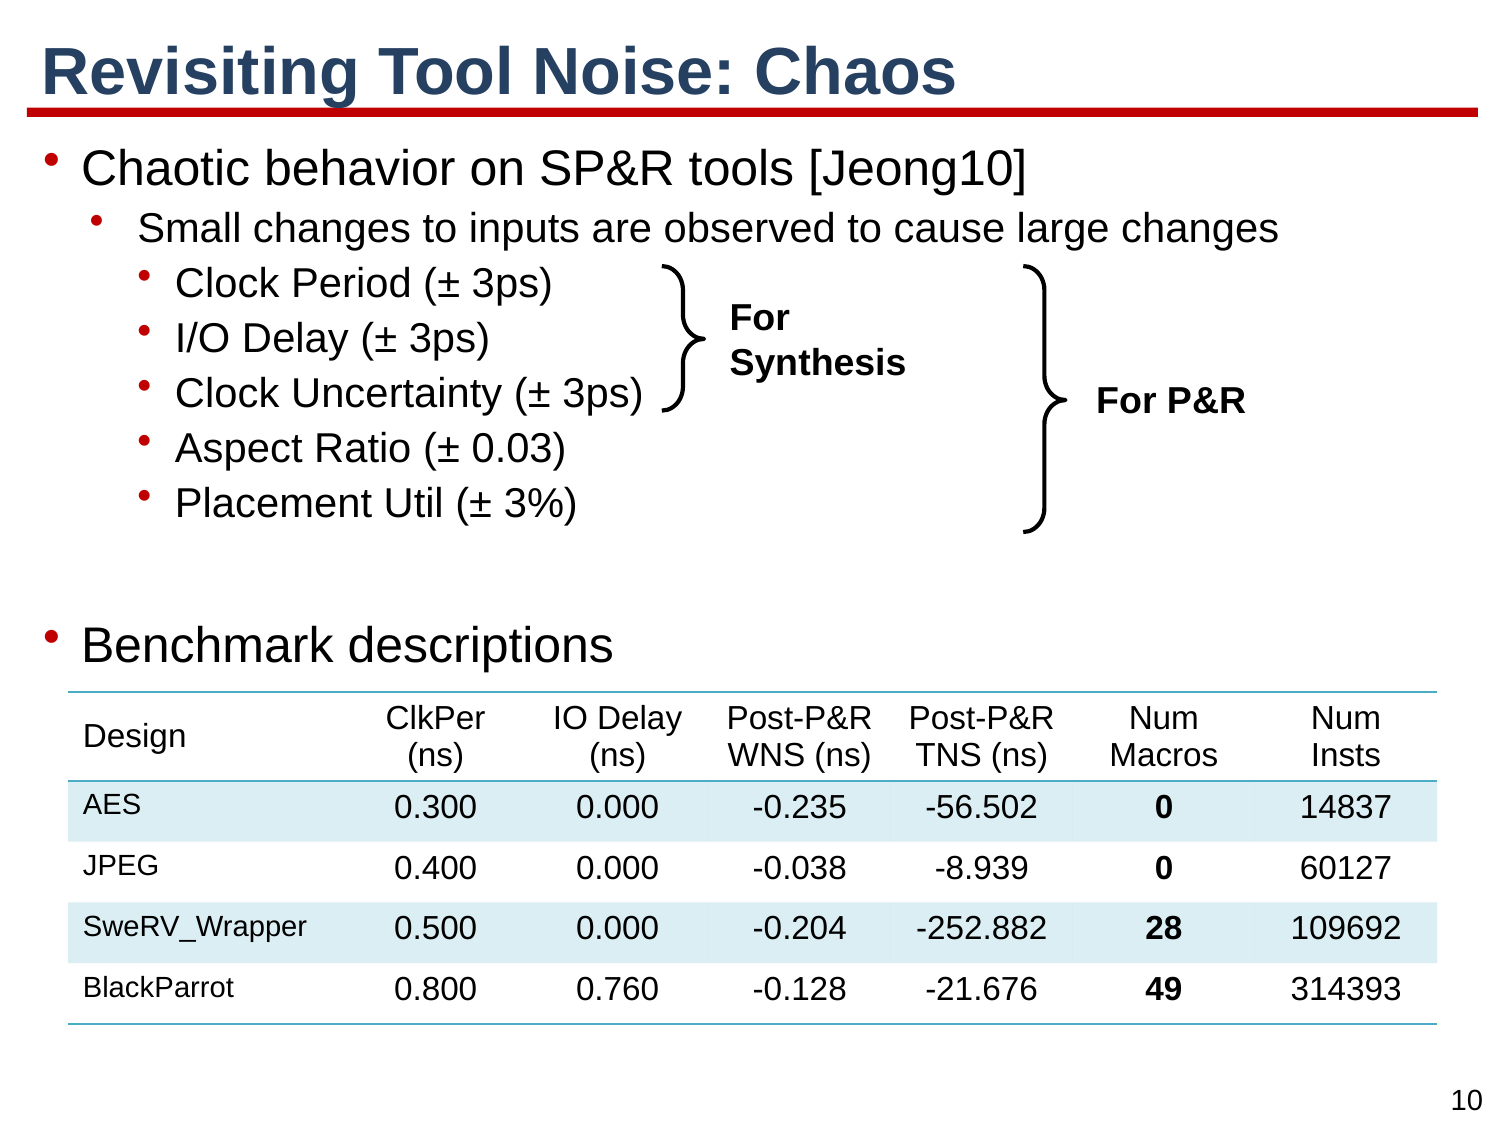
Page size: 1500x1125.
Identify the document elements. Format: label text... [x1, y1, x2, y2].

table_cell 28 [1073, 902, 1255, 963]
title Revisiting Tool Noise: Chaos [26, 23, 1479, 122]
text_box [1022, 265, 1280, 533]
table_cell 0.300 [345, 782, 527, 842]
table_cell 0.800 [345, 963, 527, 1023]
table_cell 0.000 [527, 782, 709, 842]
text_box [661, 265, 1000, 411]
table_cell JPEG [68, 842, 345, 902]
table_header Post-P&R WNS (ns) [709, 693, 891, 780]
table_cell SweRV_Wrapper [68, 902, 345, 963]
table_cell 0.400 [345, 842, 527, 902]
table_cell BlackParrot [68, 963, 345, 1023]
table_header Post-P&R TNS (ns) [891, 693, 1073, 780]
table_cell 0.760 [527, 963, 709, 1023]
table_cell -0.128 [709, 963, 891, 1023]
table_cell 0.500 [345, 902, 527, 963]
table_cell 14837 [1255, 782, 1437, 842]
table_header ClkPer (ns) [345, 693, 527, 780]
table_header IO Delay (ns) [527, 693, 709, 780]
table_cell 0 [1073, 842, 1255, 902]
table_cell 0 [1073, 782, 1255, 842]
table_cell AES [68, 782, 345, 842]
table_cell -21.676 [891, 963, 1073, 1023]
list Chaotic behavior on SP&R tools [Jeong10] Small changes to inputs are observed to cause large changes Clock Period (± 3ps) I/O Delay (± 3ps) Clock Uncertainty (± 3ps) Aspect Ratio (± 0.03) Placement Util (± 3%) Benchmark descriptions [27, 137, 1478, 692]
table_cell -252.882 [891, 902, 1073, 963]
table_cell 314393 [1255, 963, 1437, 1023]
table_header Design [68, 693, 345, 780]
table_cell -0.204 [709, 902, 891, 963]
table_header Num Macros [1073, 693, 1255, 780]
table_cell -56.502 [891, 782, 1073, 842]
table_header Num Insts [1255, 693, 1437, 780]
table_cell 0.000 [527, 842, 709, 902]
table_cell 0.000 [527, 902, 709, 963]
table_cell 109692 [1255, 902, 1437, 963]
table_cell -8.939 [891, 842, 1073, 902]
table_cell 49 [1073, 963, 1255, 1023]
table_cell -0.235 [709, 782, 891, 842]
table_cell 60127 [1255, 842, 1437, 902]
table_cell -0.038 [709, 842, 891, 902]
